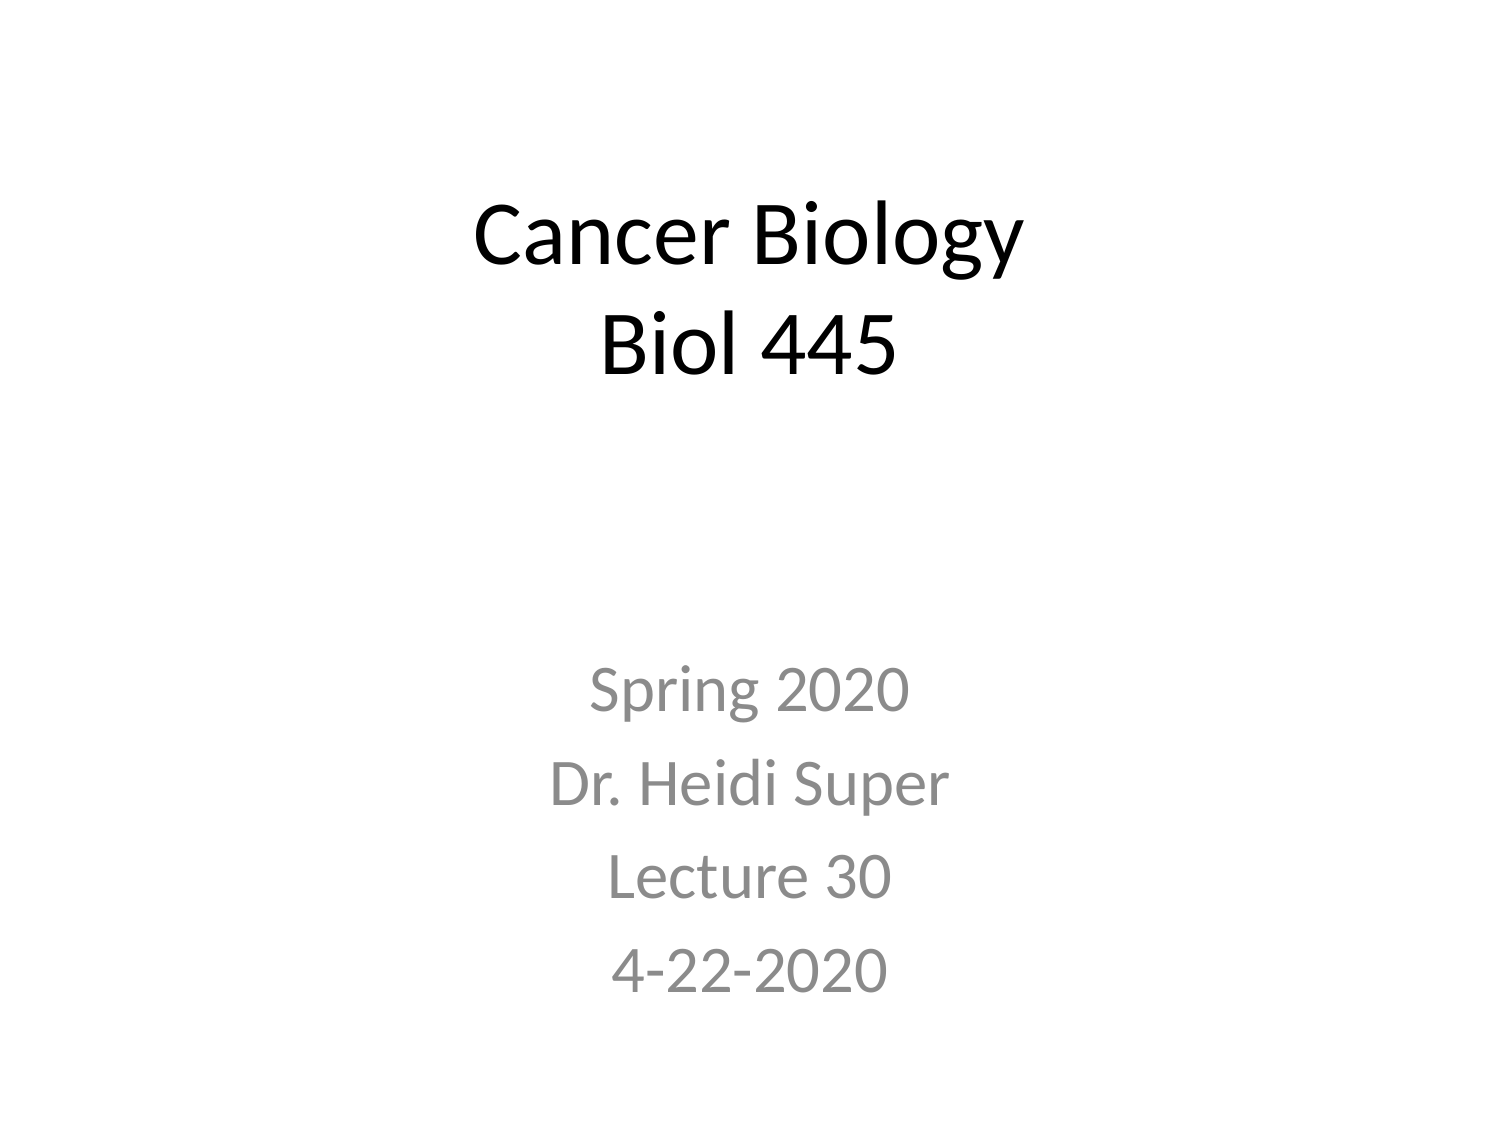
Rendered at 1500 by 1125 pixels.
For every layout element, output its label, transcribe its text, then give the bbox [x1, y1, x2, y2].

title Cancer Biology Biol 445 [112, 162, 1388, 404]
subtitle Spring 2020 Dr. Heidi Super Lecture 30 4-22-2020 [225, 637, 1275, 1075]
